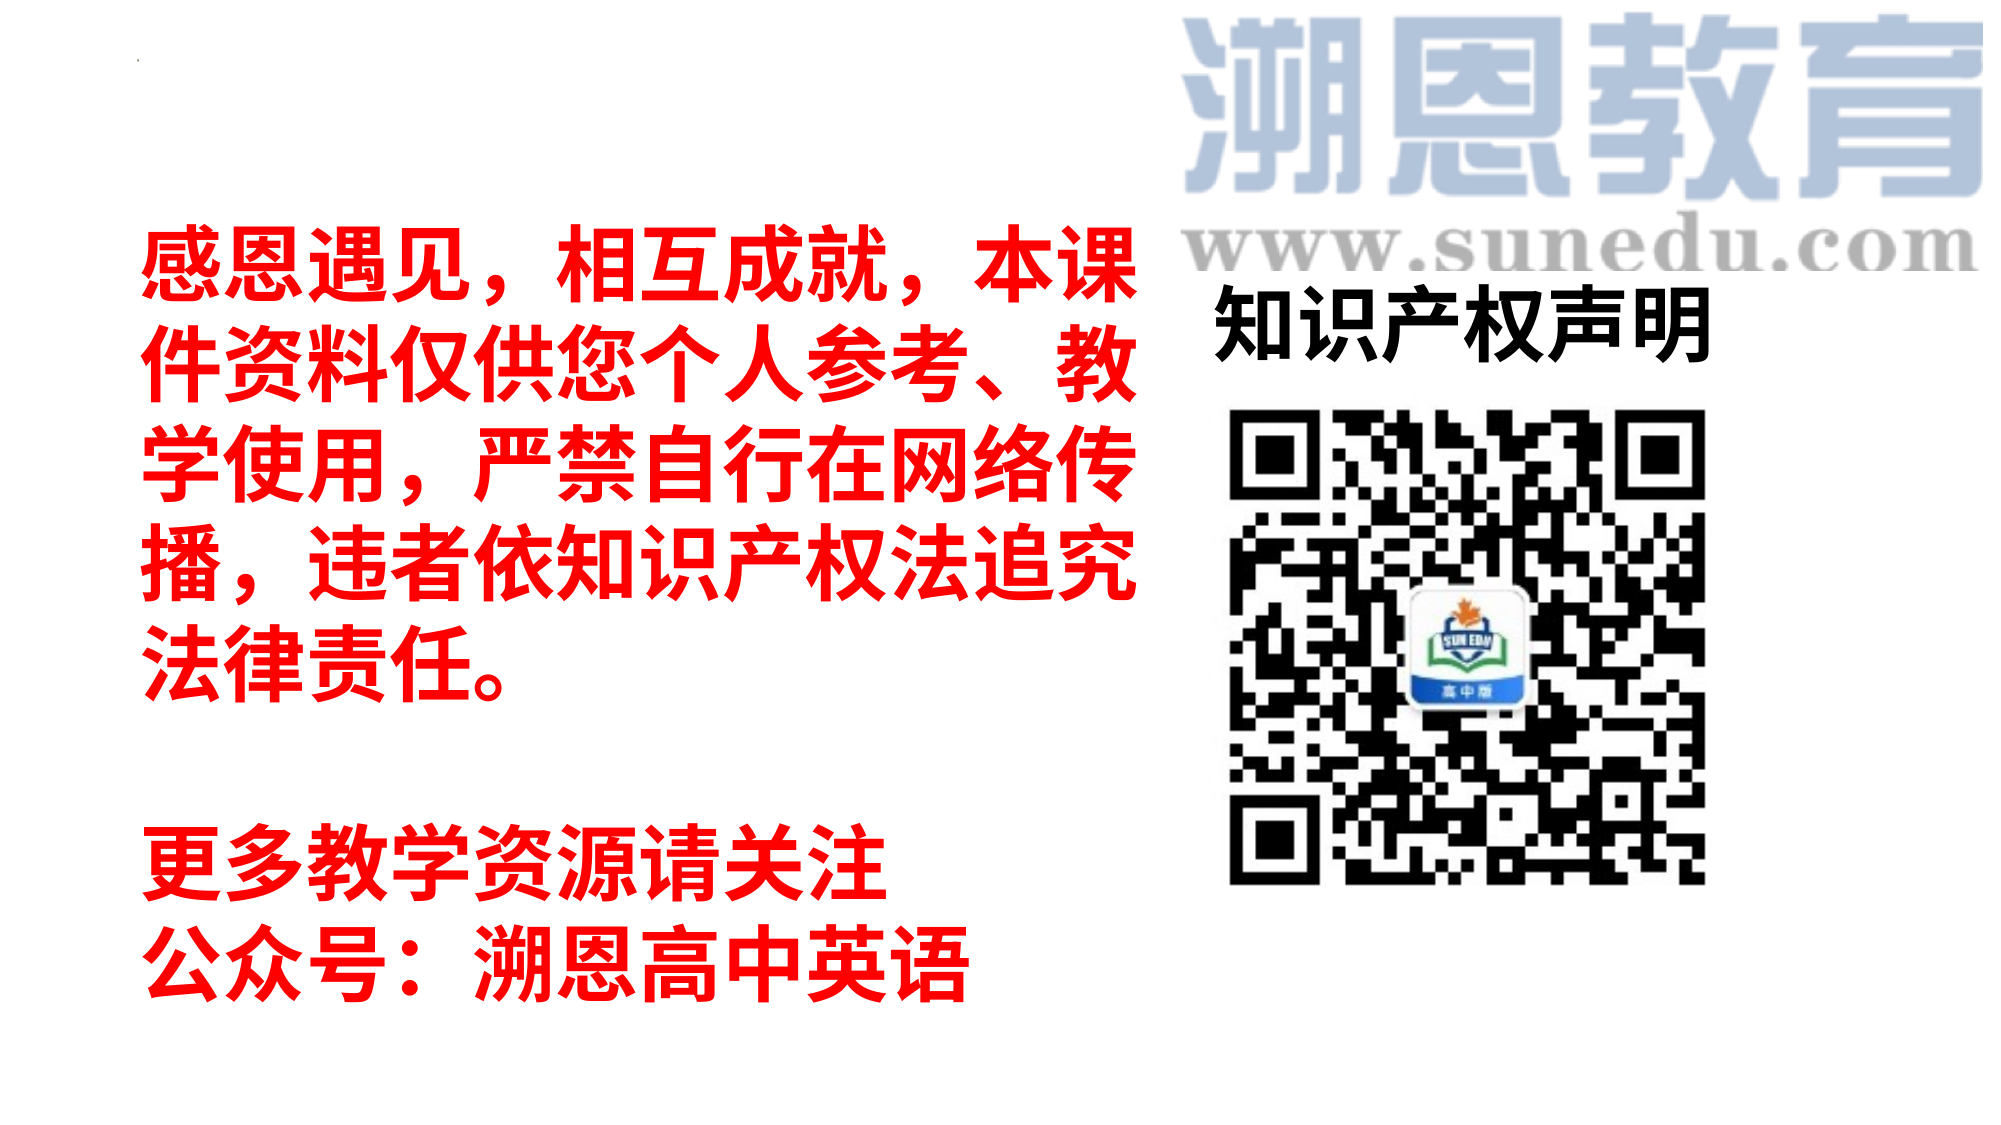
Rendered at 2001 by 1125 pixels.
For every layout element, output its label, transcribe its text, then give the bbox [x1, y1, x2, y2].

text_box 知识产权声明 [1199, 265, 1791, 380]
text_box 感恩遇见，相互成就，本课件资料仅供您个人参考、教学使用，严禁自行在网络传播，违者依知识产权法追究法律责任。 更多教学资源请关注 公众号：溯恩高中英语 [125, 204, 1198, 1019]
picture [1192, 372, 1744, 925]
picture [1178, 10, 1983, 271]
